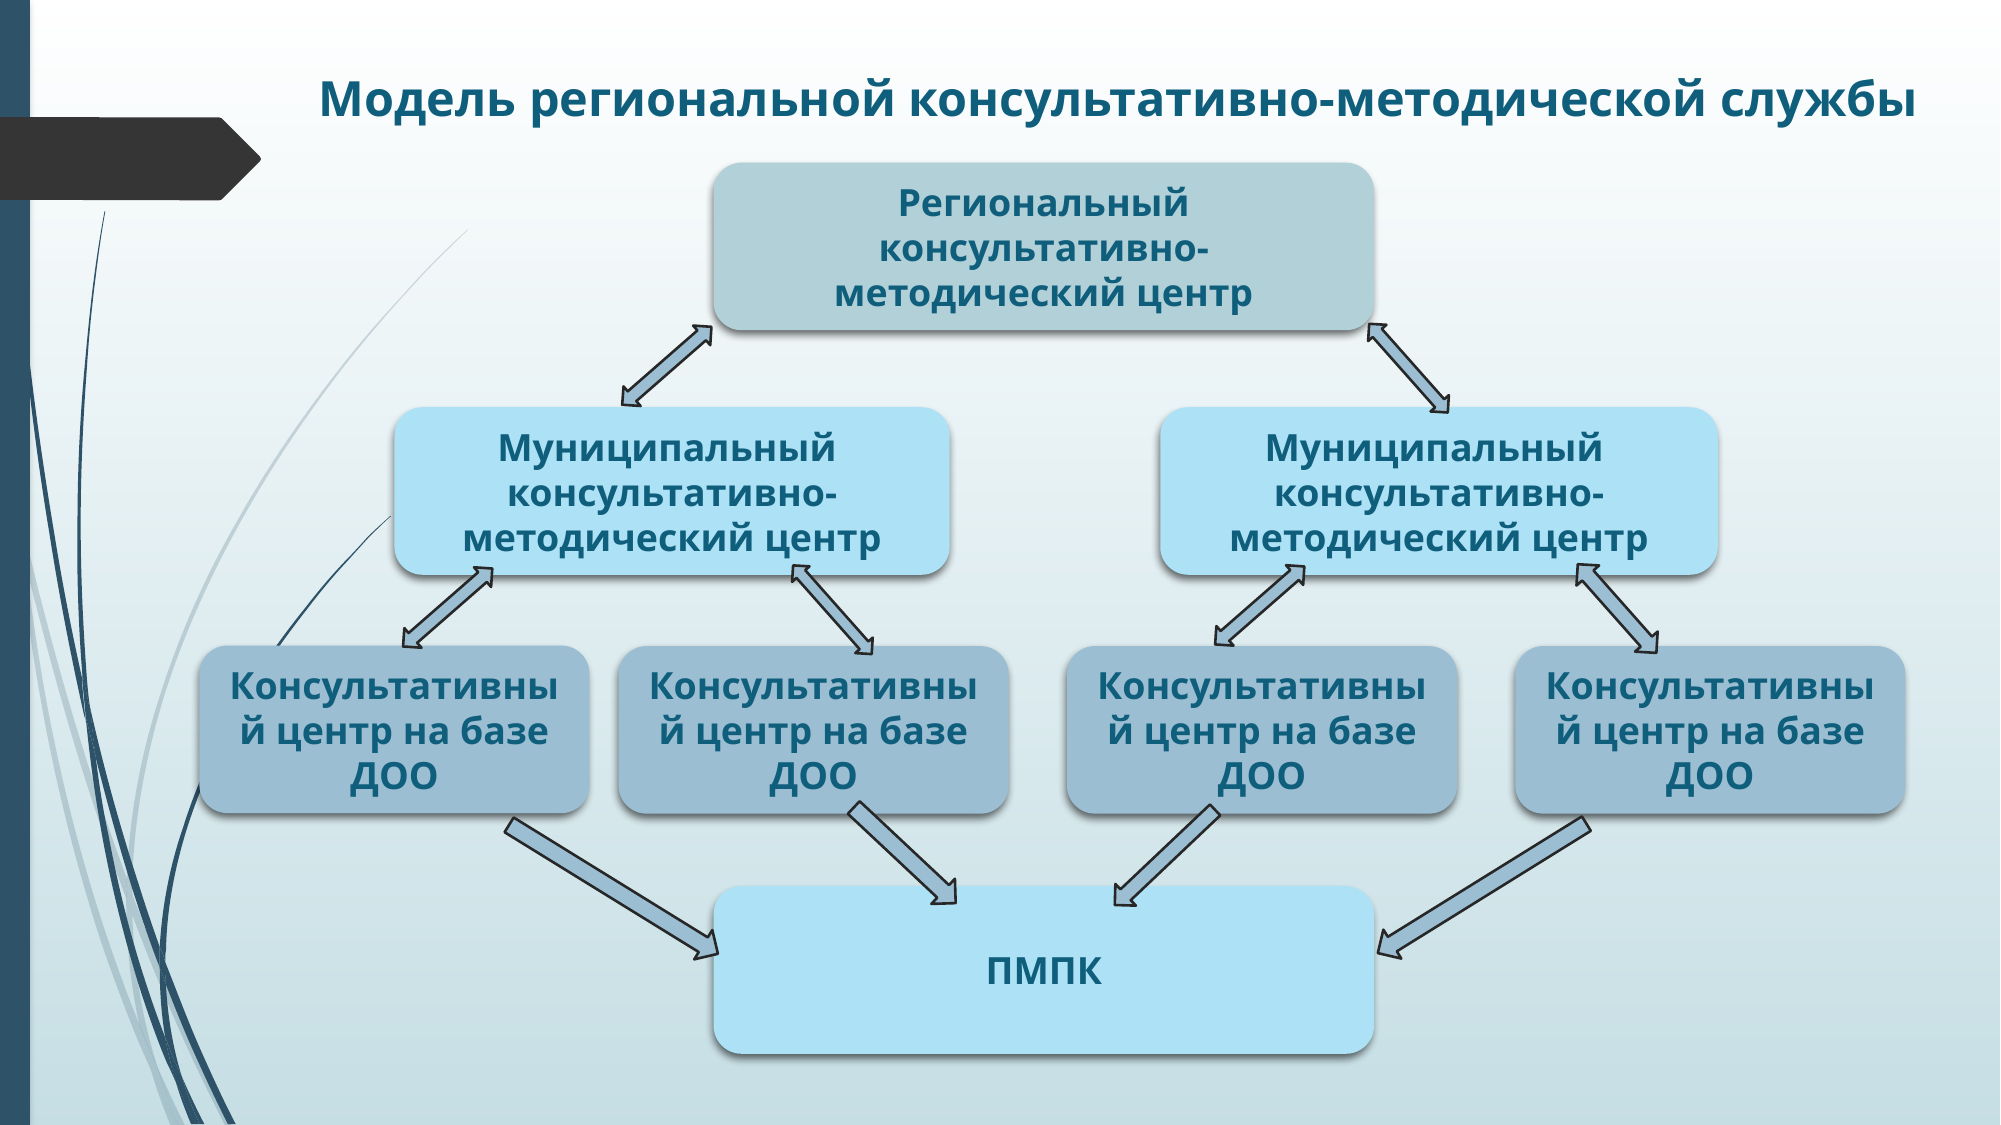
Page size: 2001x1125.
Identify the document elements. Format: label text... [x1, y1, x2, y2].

text_box [1366, 322, 1451, 414]
text_box [401, 565, 494, 650]
text_box Региональный консультативно-методический центр [713, 162, 1375, 331]
text_box Консультативный центр на базе ДОО [618, 646, 1009, 814]
text_box Консультативный центр на базе ДОО [199, 645, 590, 814]
text_box Муниципальный консультативно-методический центр [394, 407, 950, 575]
text_box Консультативный центр на базе ДОО [1515, 646, 1906, 814]
text_box Консультативный центр на базе ДОО [1067, 646, 1458, 814]
text_box Муниципальный консультативно-методический центр [1160, 407, 1718, 575]
text_box ПМПК [713, 886, 1375, 1054]
text_box [846, 800, 957, 906]
text_box [503, 816, 720, 961]
title Модель региональной консультативно-методической службы [303, 60, 1960, 149]
text_box [1575, 562, 1659, 655]
text_box [1213, 563, 1306, 647]
text_box [790, 564, 875, 656]
text_box [620, 324, 713, 408]
text_box [1113, 803, 1222, 907]
text_box [1376, 815, 1592, 960]
